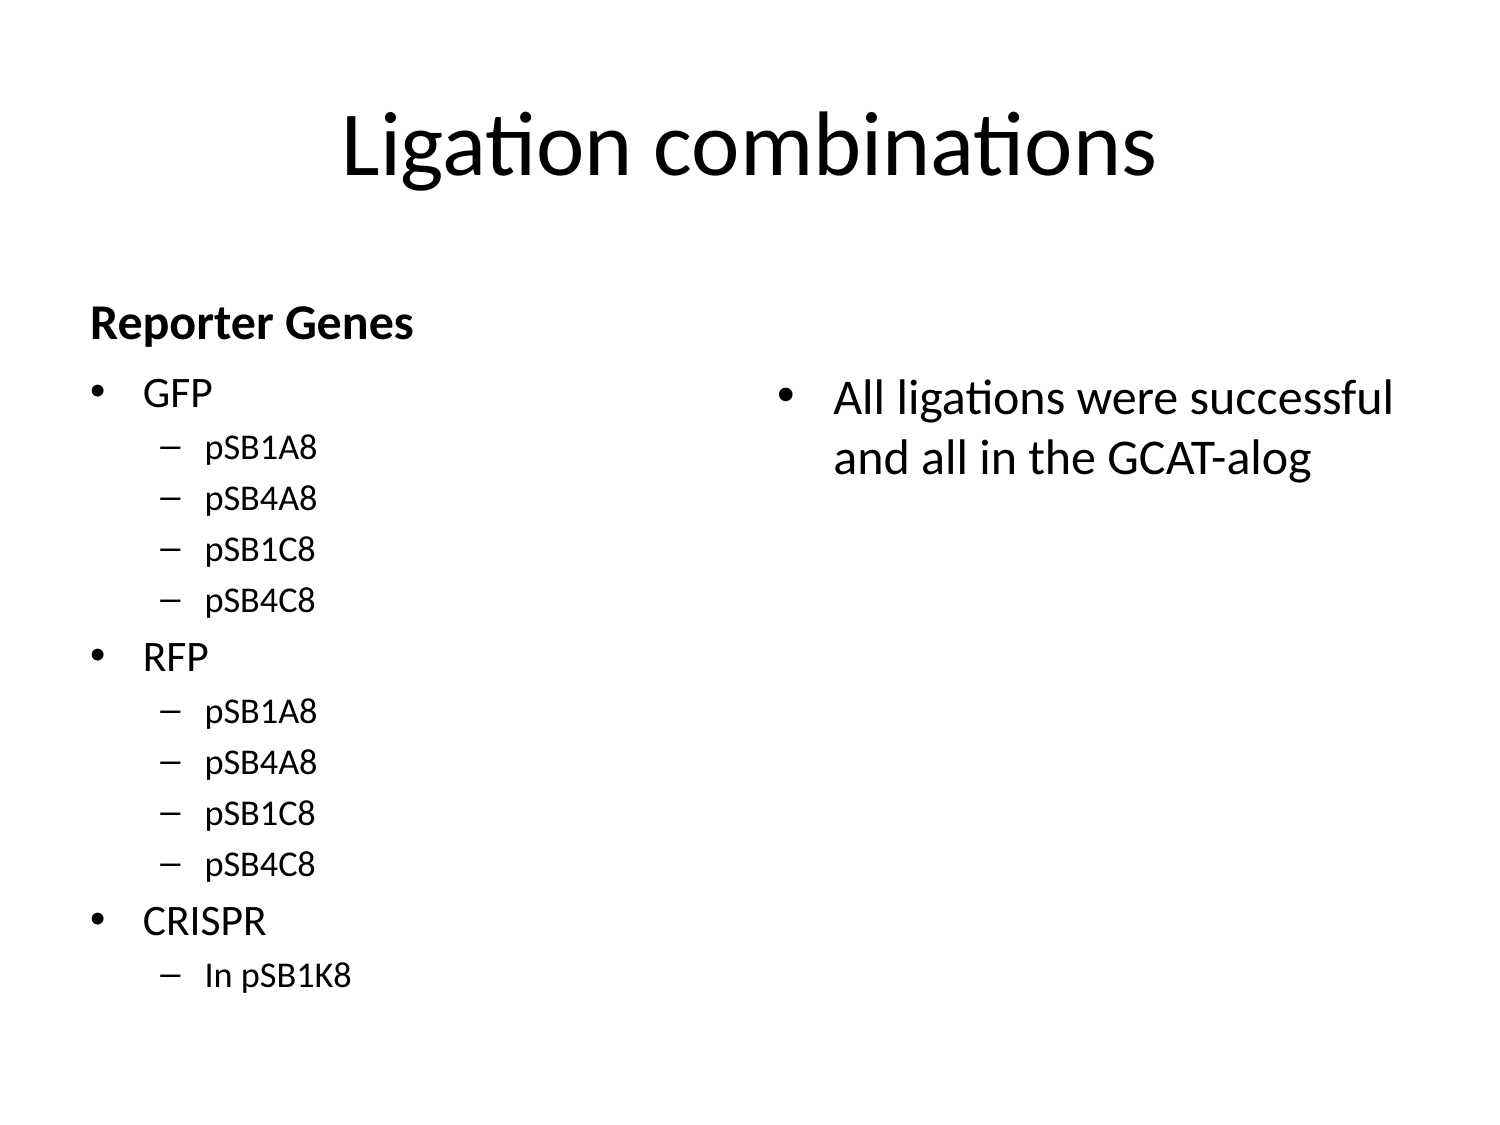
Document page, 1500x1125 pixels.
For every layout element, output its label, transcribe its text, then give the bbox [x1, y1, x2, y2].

list Reporter Genes [75, 251, 738, 356]
list All ligations were successful and all in the GCAT-alog [761, 356, 1425, 1005]
list GFP pSB1A8 pSB4A8 pSB1C8 pSB4C8 RFP pSB1A8 pSB4A8 pSB1C8 pSB4C8 CRISPR In pSB1K8 [75, 356, 738, 1005]
title Ligation combinations [75, 45, 1425, 233]
